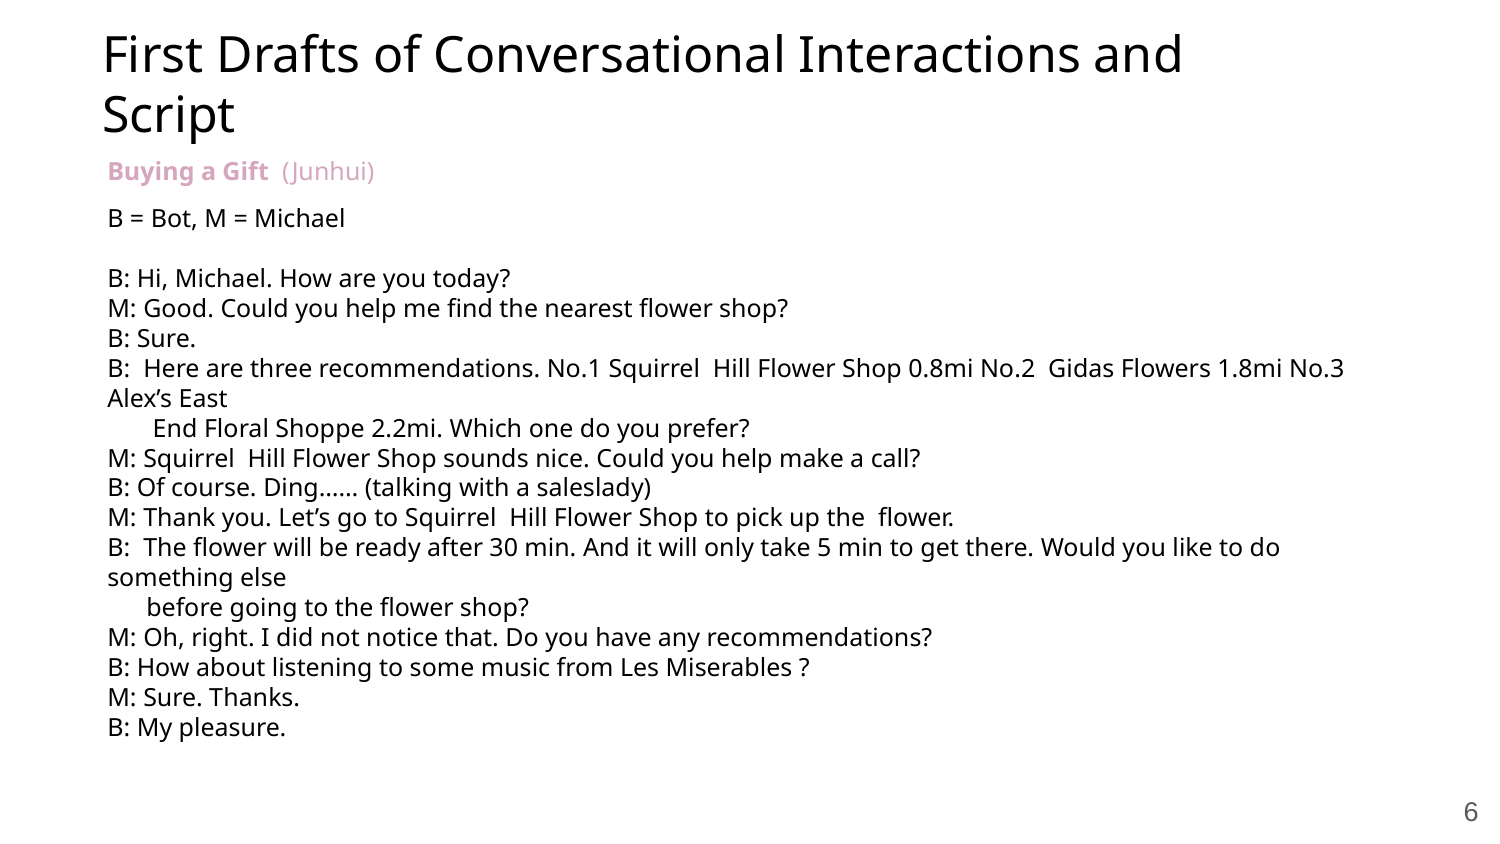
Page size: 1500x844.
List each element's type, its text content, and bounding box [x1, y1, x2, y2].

title Buying a Gift (Junhui) [92, 150, 466, 201]
title First Drafts of Conversational Interactions and Script [87, 35, 1346, 130]
subtitle B = Bot, M = Michael B: Hi, Michael. How are you today? M: Good. Could you help me find the nearest flower shop? B: Sure. B: Here are three recommendations. No.1 Squirrel Hill Flower Shop 0.8mi No.2 Gidas Flowers 1.8mi No.3 Alex’s East End Floral Shoppe 2.2mi. Which one do you prefer? M: Squirrel Hill Flower Shop sounds nice. Could you help make a call? B: Of course. Ding…… (talking with a saleslady) M: Thank you. Let’s go to Squirrel Hill Flower Shop to pick up the flower. B: The flower will be ready after 30 min. And it will only take 5 min to get there. Would you like to do something else before going to the flower shop? M: Oh, right. I did not notice that. Do you have any recommendations? B: How about listening to some music from Les Miserables ? M: Sure. Thanks. B: My pleasure. [92, 187, 1404, 775]
slide_number ‹#› [1403, 779, 1494, 844]
